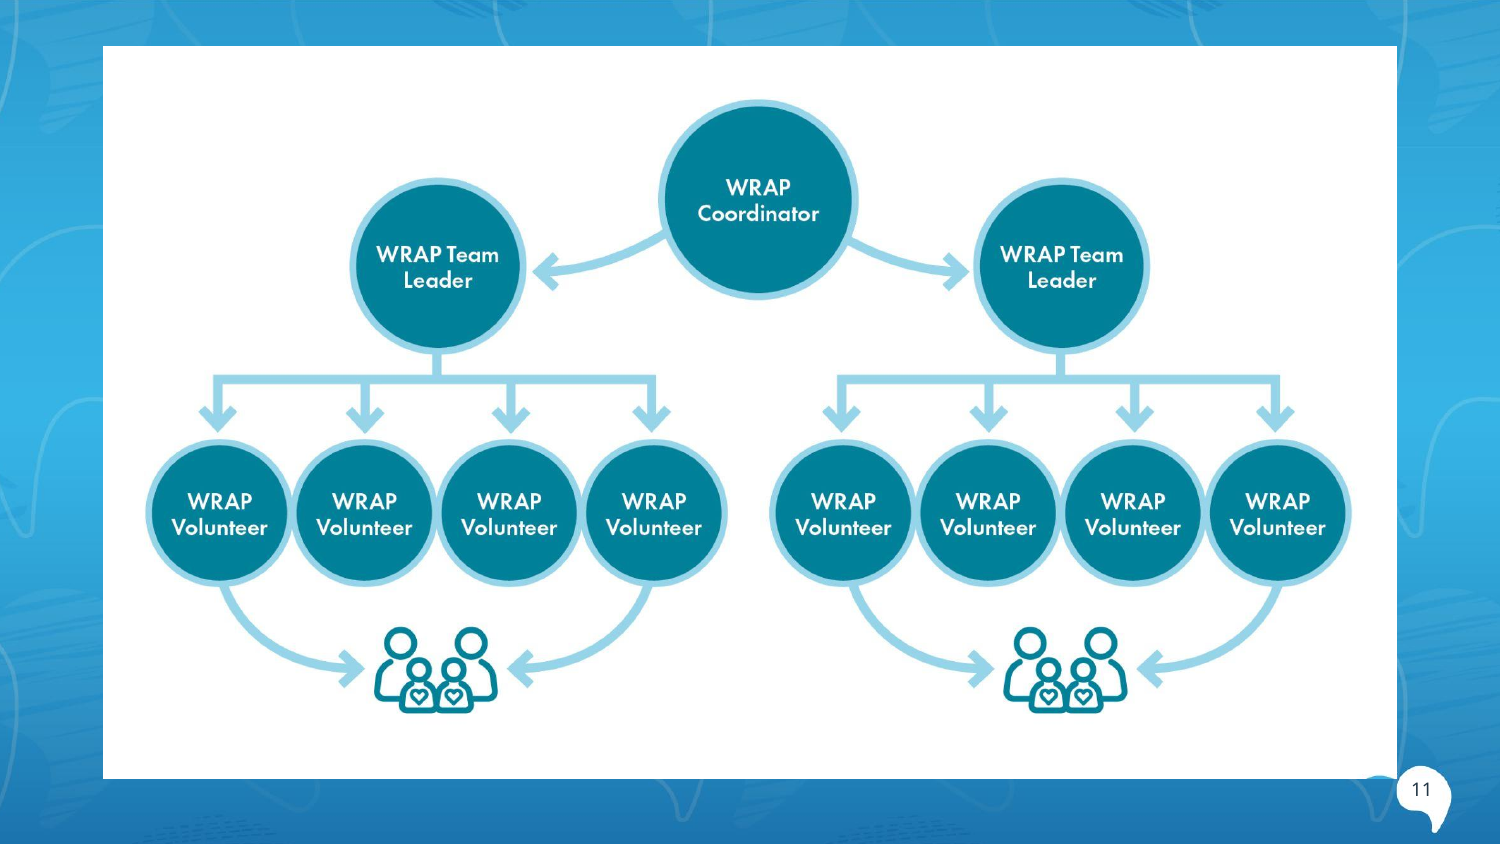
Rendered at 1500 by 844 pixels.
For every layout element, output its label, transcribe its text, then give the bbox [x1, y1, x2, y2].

picture [0, 0, 1500, 844]
slide_number ‹#› [1393, 765, 1450, 816]
